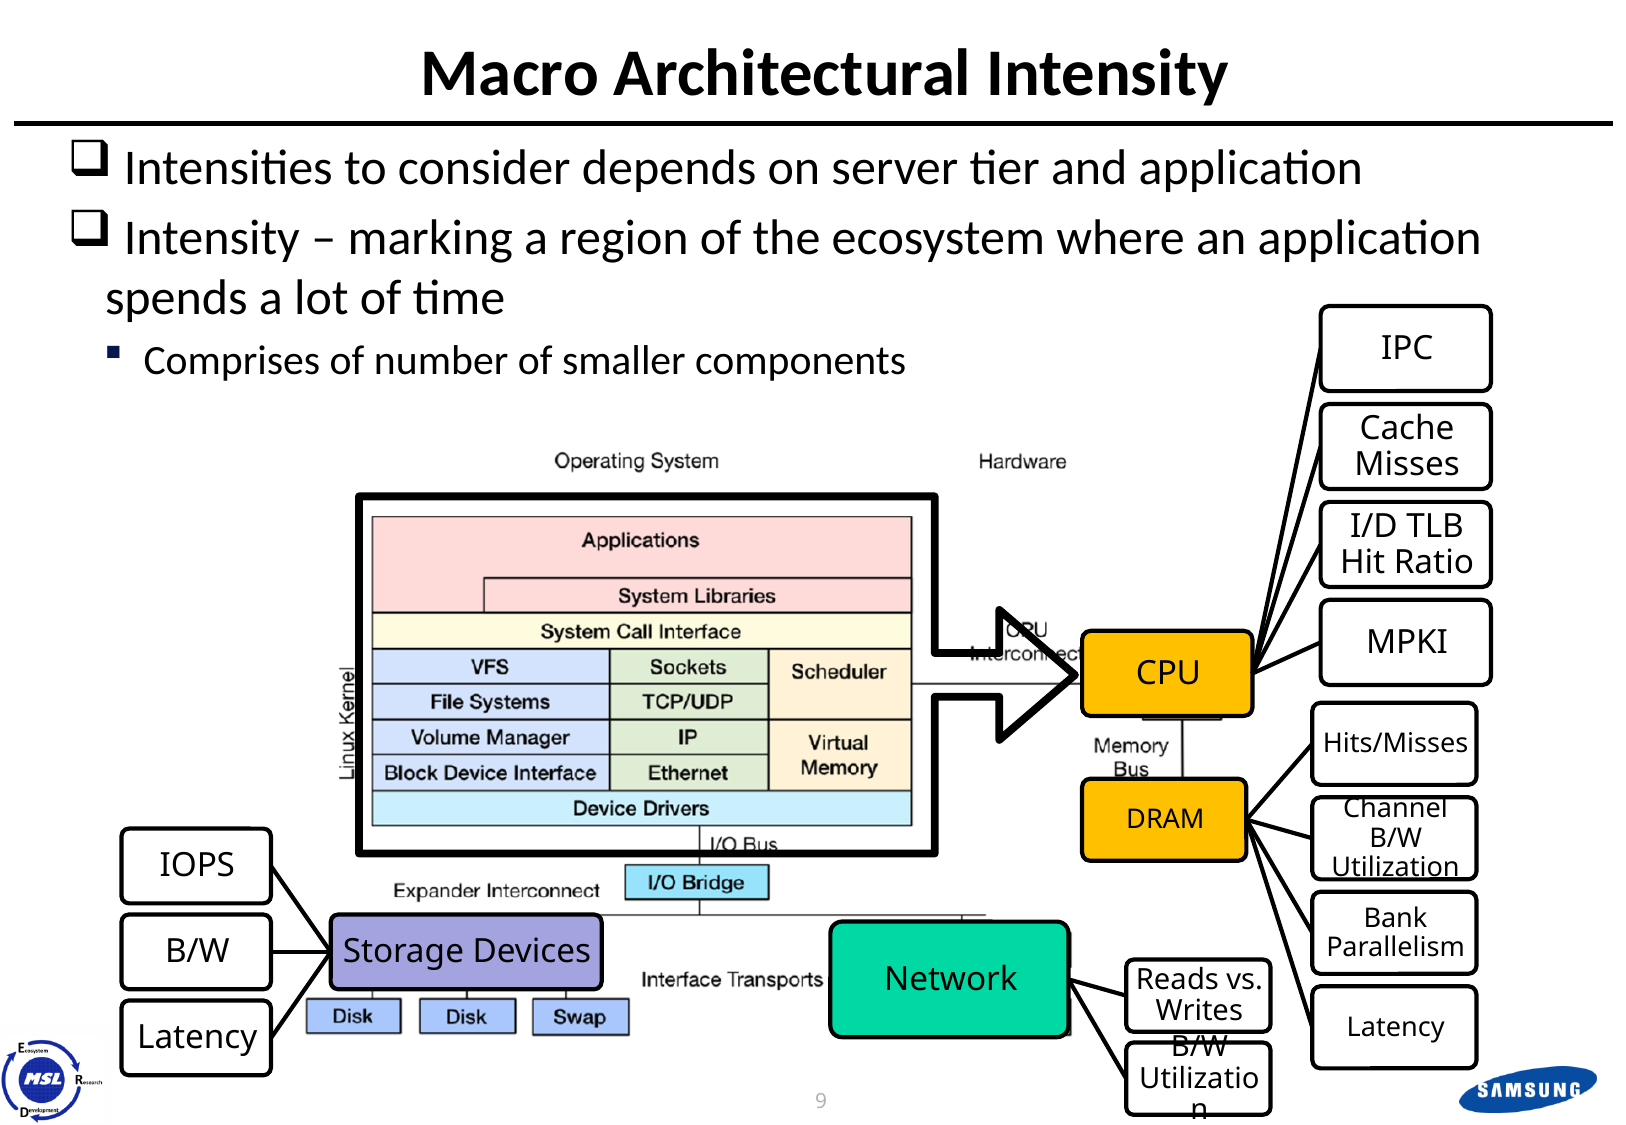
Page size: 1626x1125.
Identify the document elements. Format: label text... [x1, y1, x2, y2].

picture [1459, 1066, 1597, 1113]
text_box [830, 829, 1271, 1125]
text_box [121, 696, 602, 1125]
list Intensities to consider depends on server tier and application Intensity – marking a region of the ecosystem where an application spends a lot of time Comprises of number of smaller components [52, 126, 1516, 1058]
picture [1, 1036, 104, 1123]
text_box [1081, 274, 1492, 717]
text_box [1081, 697, 1477, 1074]
picture [264, 440, 1081, 1038]
title Macro Architectural Intensity [25, 17, 1625, 120]
